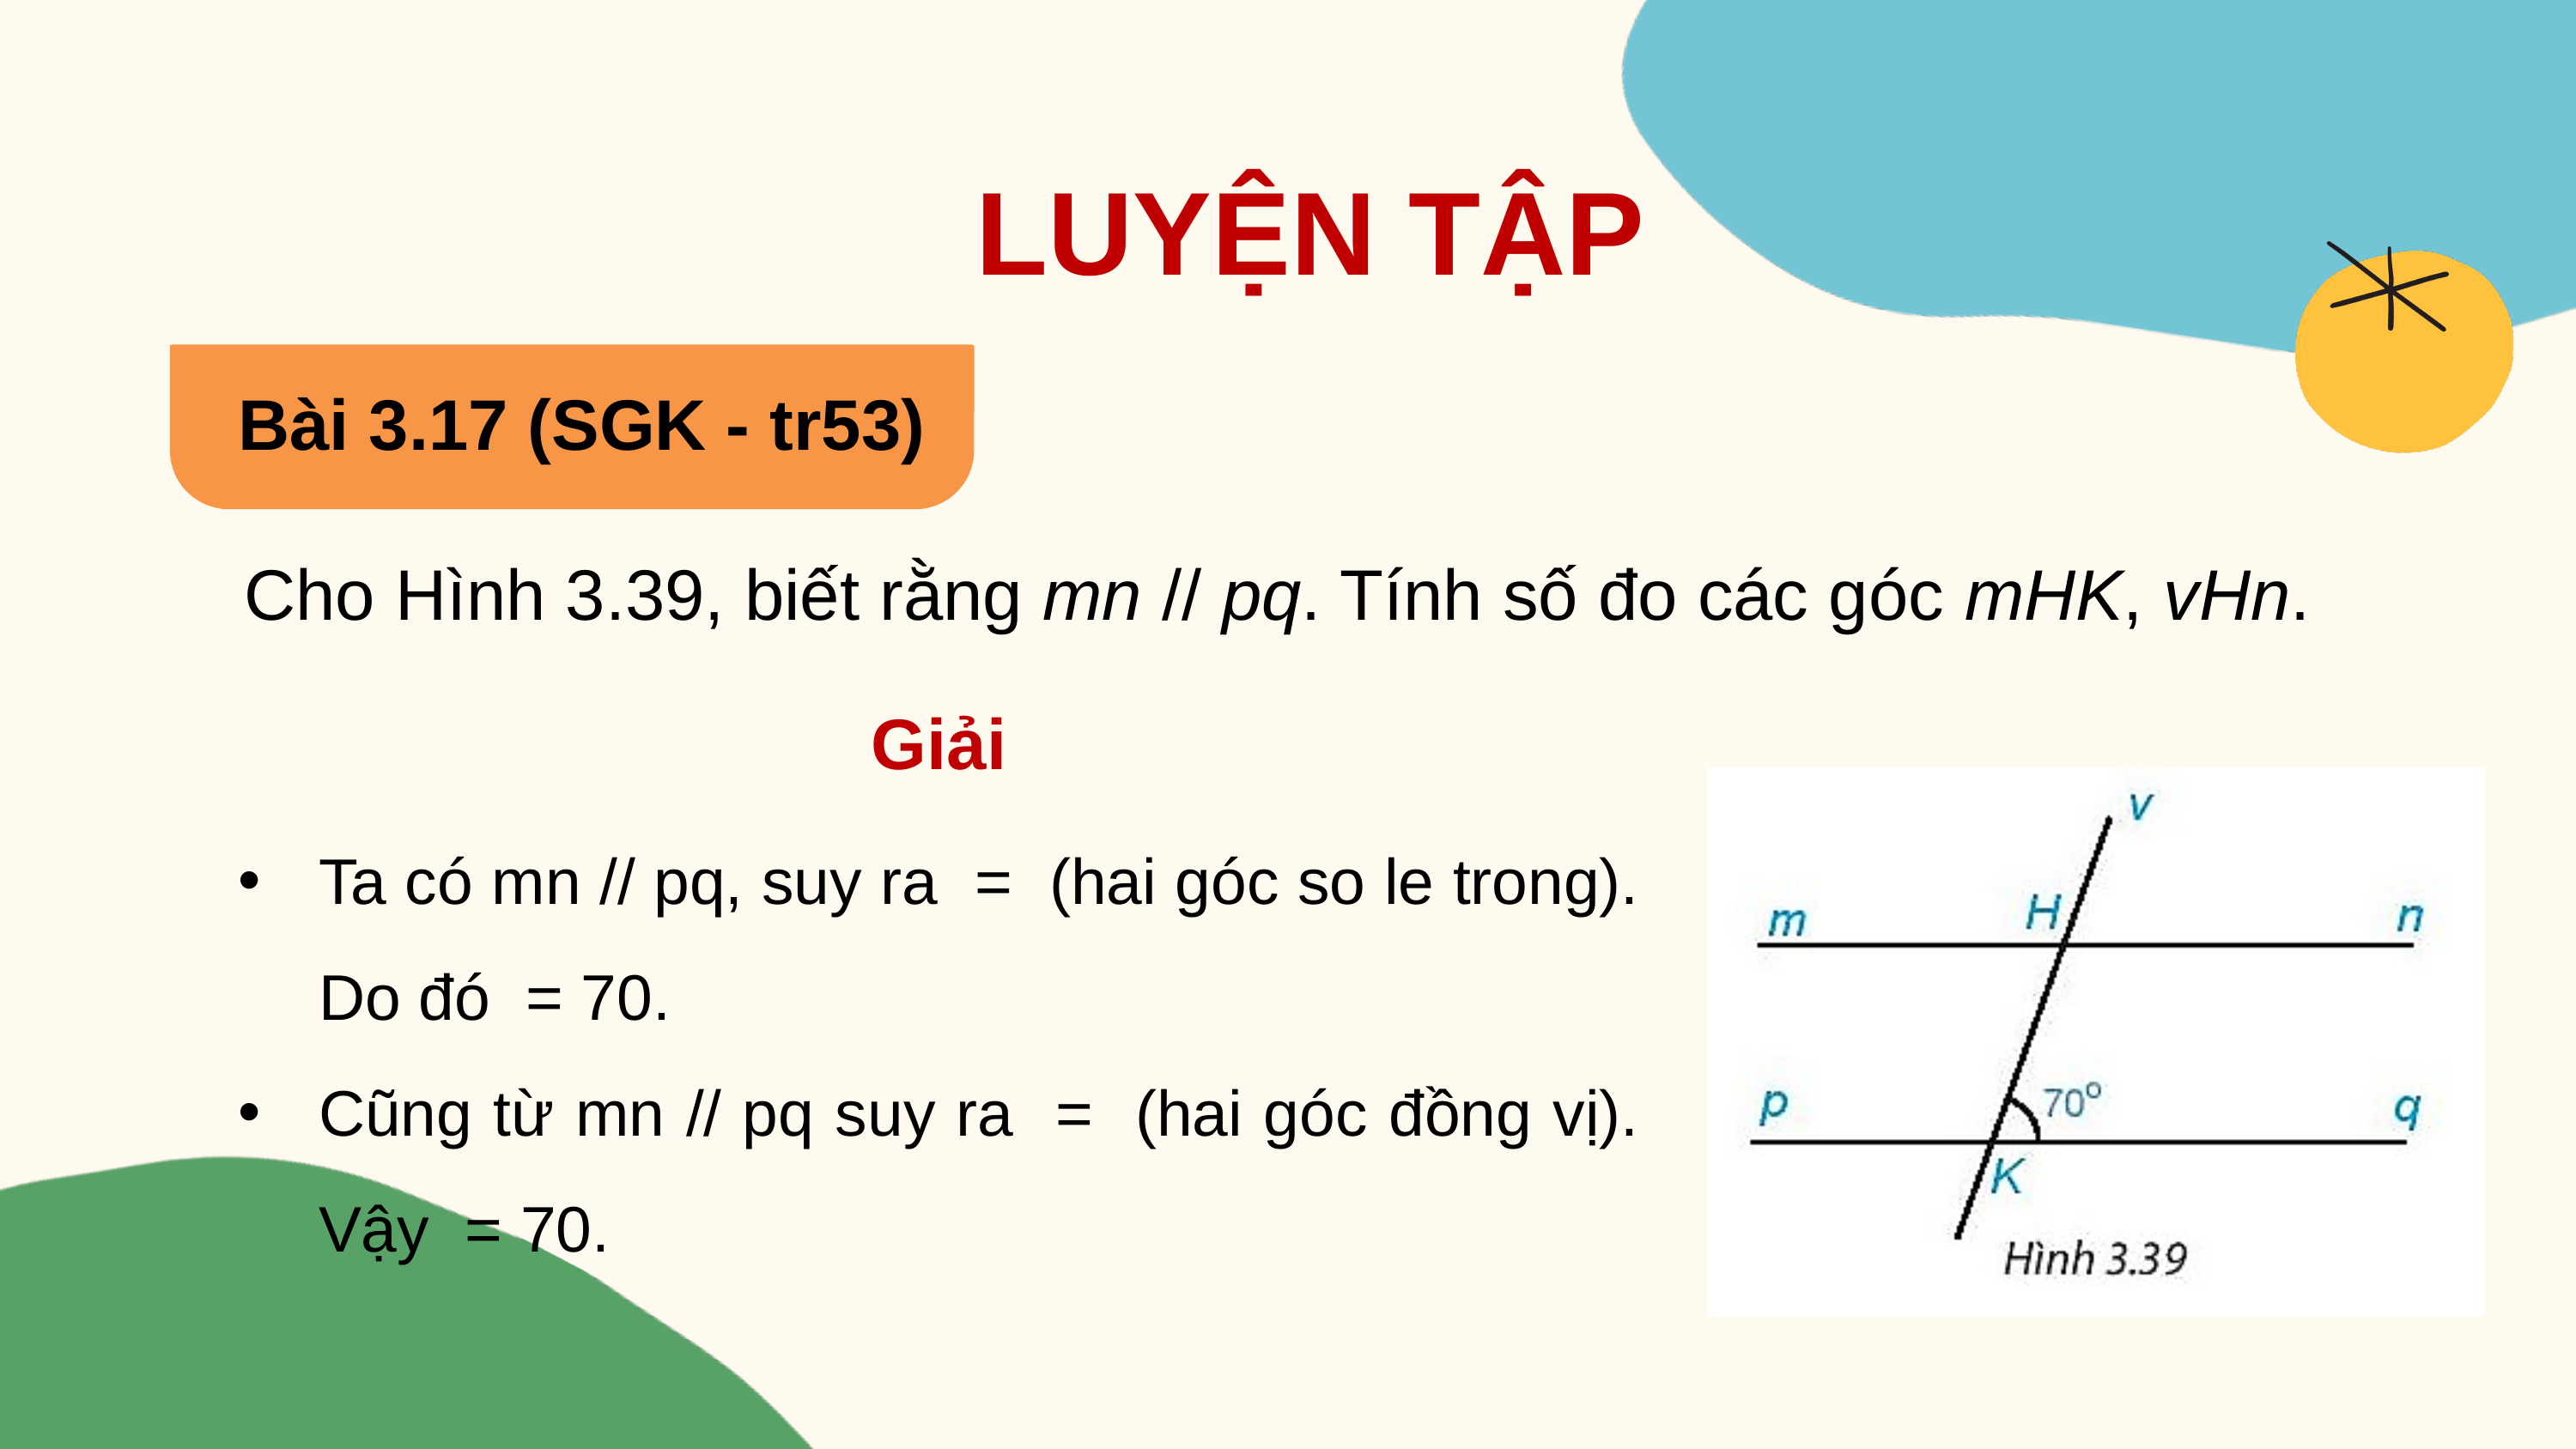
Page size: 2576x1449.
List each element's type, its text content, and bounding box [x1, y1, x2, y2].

text_box Bài 3.17 (SGK - tr53) [225, 372, 973, 471]
picture [1707, 767, 2484, 1318]
picture [0, 965, 951, 1449]
text_box LUYỆN TẬP [913, 150, 1613, 305]
text_box Giải [799, 691, 1079, 791]
text_box Cho Hình 3.39, biết rằng mn // pq. Tính số đo các góc mHK, vHn. [231, 542, 2324, 641]
text_box [169, 344, 975, 510]
picture [1603, 0, 2576, 453]
